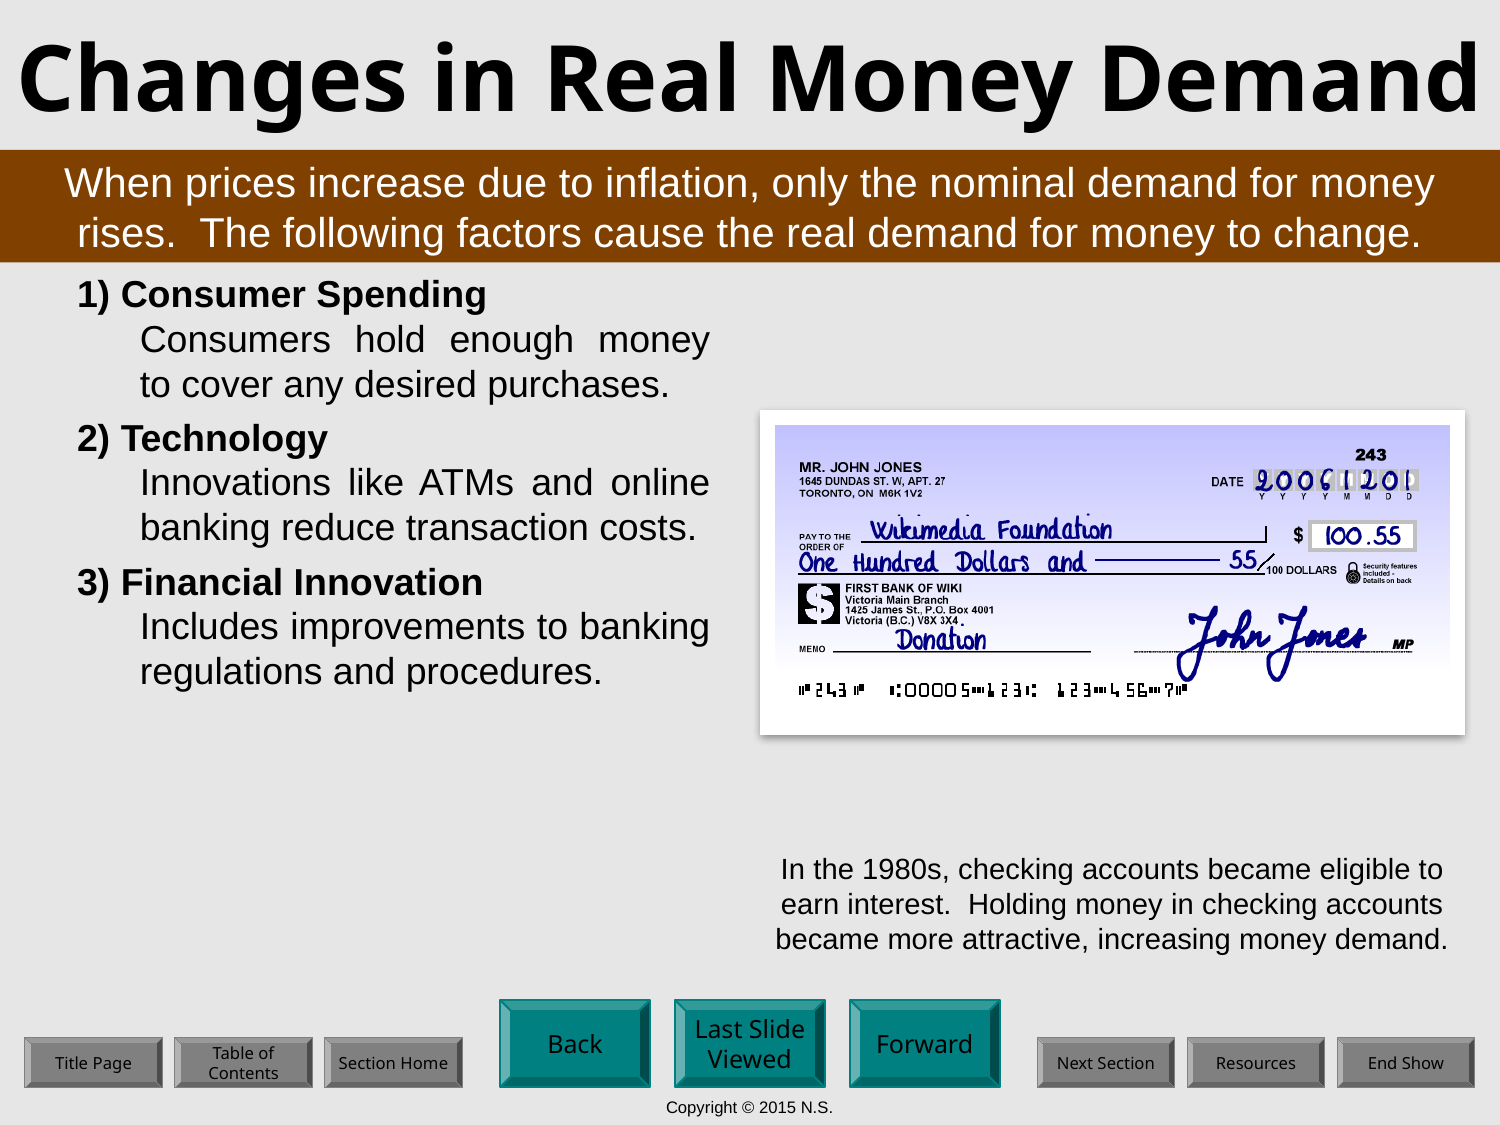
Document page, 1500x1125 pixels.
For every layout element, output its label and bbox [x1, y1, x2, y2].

title [0, 0, 1500, 149]
text_box [750, 842, 1475, 963]
text_box [0, 149, 1500, 700]
picture [774, 424, 1451, 721]
